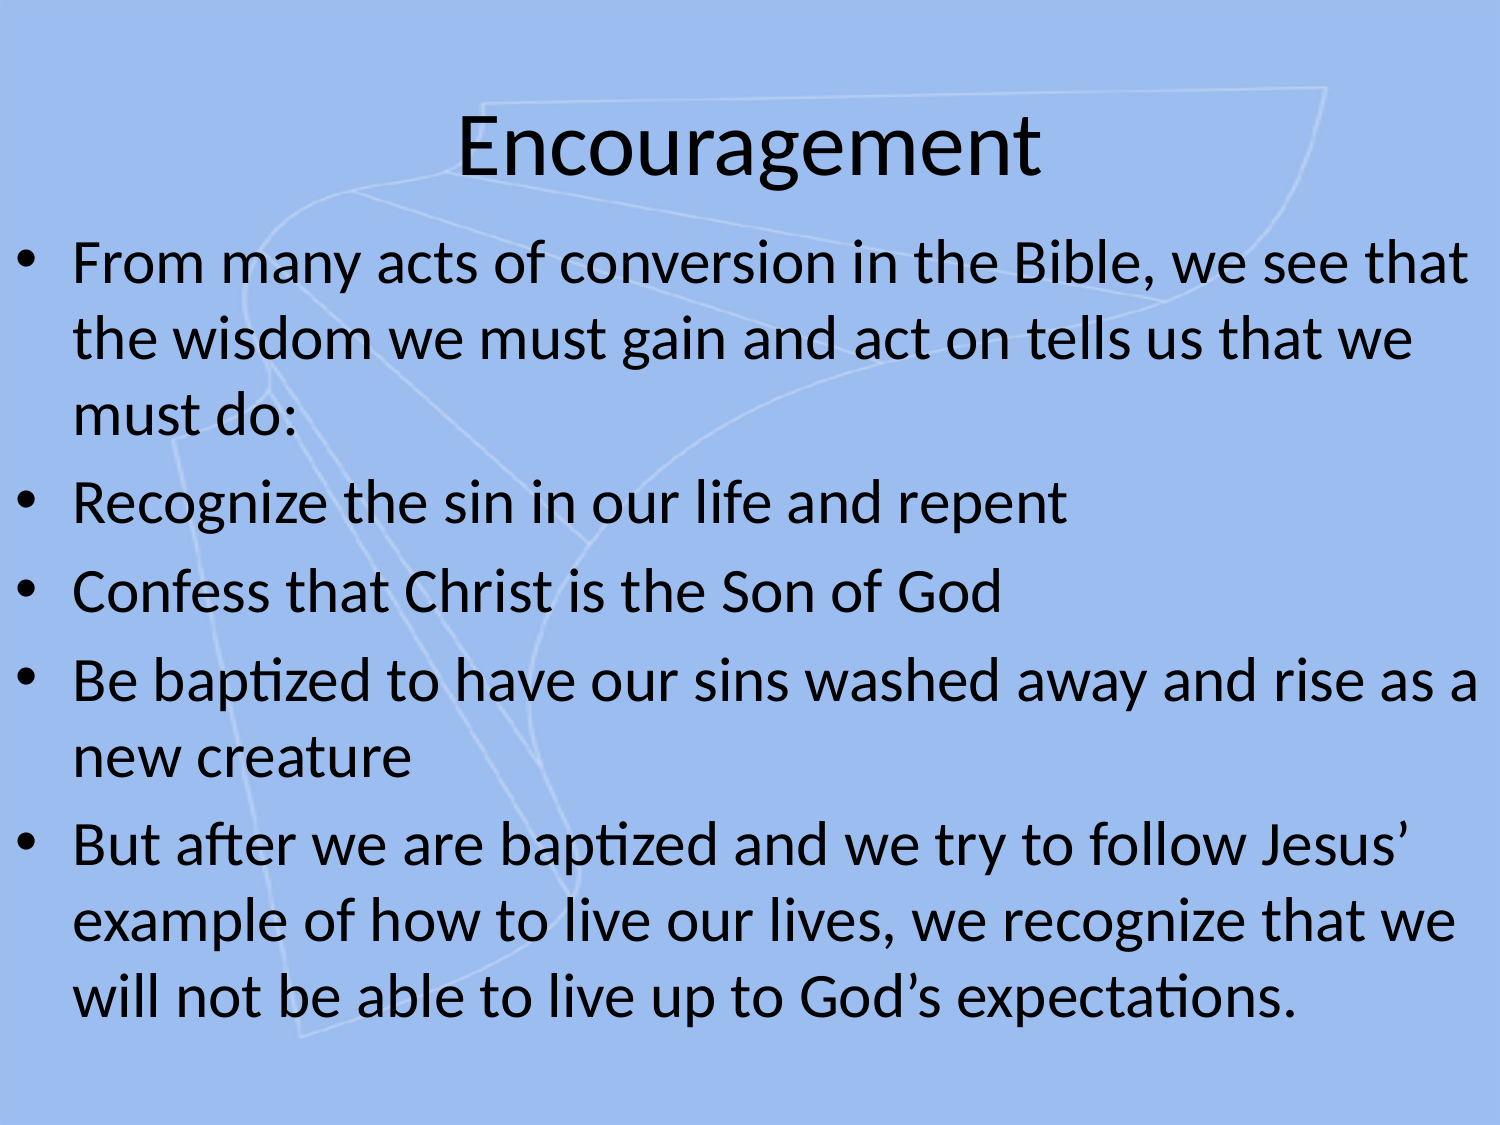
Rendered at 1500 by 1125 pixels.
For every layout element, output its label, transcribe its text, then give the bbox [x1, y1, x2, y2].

list From many acts of conversion in the Bible, we see that the wisdom we must gain and act on tells us that we must do: Recognize the sin in our life and repent Confess that Christ is the Son of God Be baptized to have our sins washed away and rise as a new creature But after we are baptized and we try to follow Jesus’ example of how to live our lives, we recognize that we will not be able to live up to God’s expectations. [0, 212, 1500, 1050]
title Encouragement [75, 45, 1425, 212]
